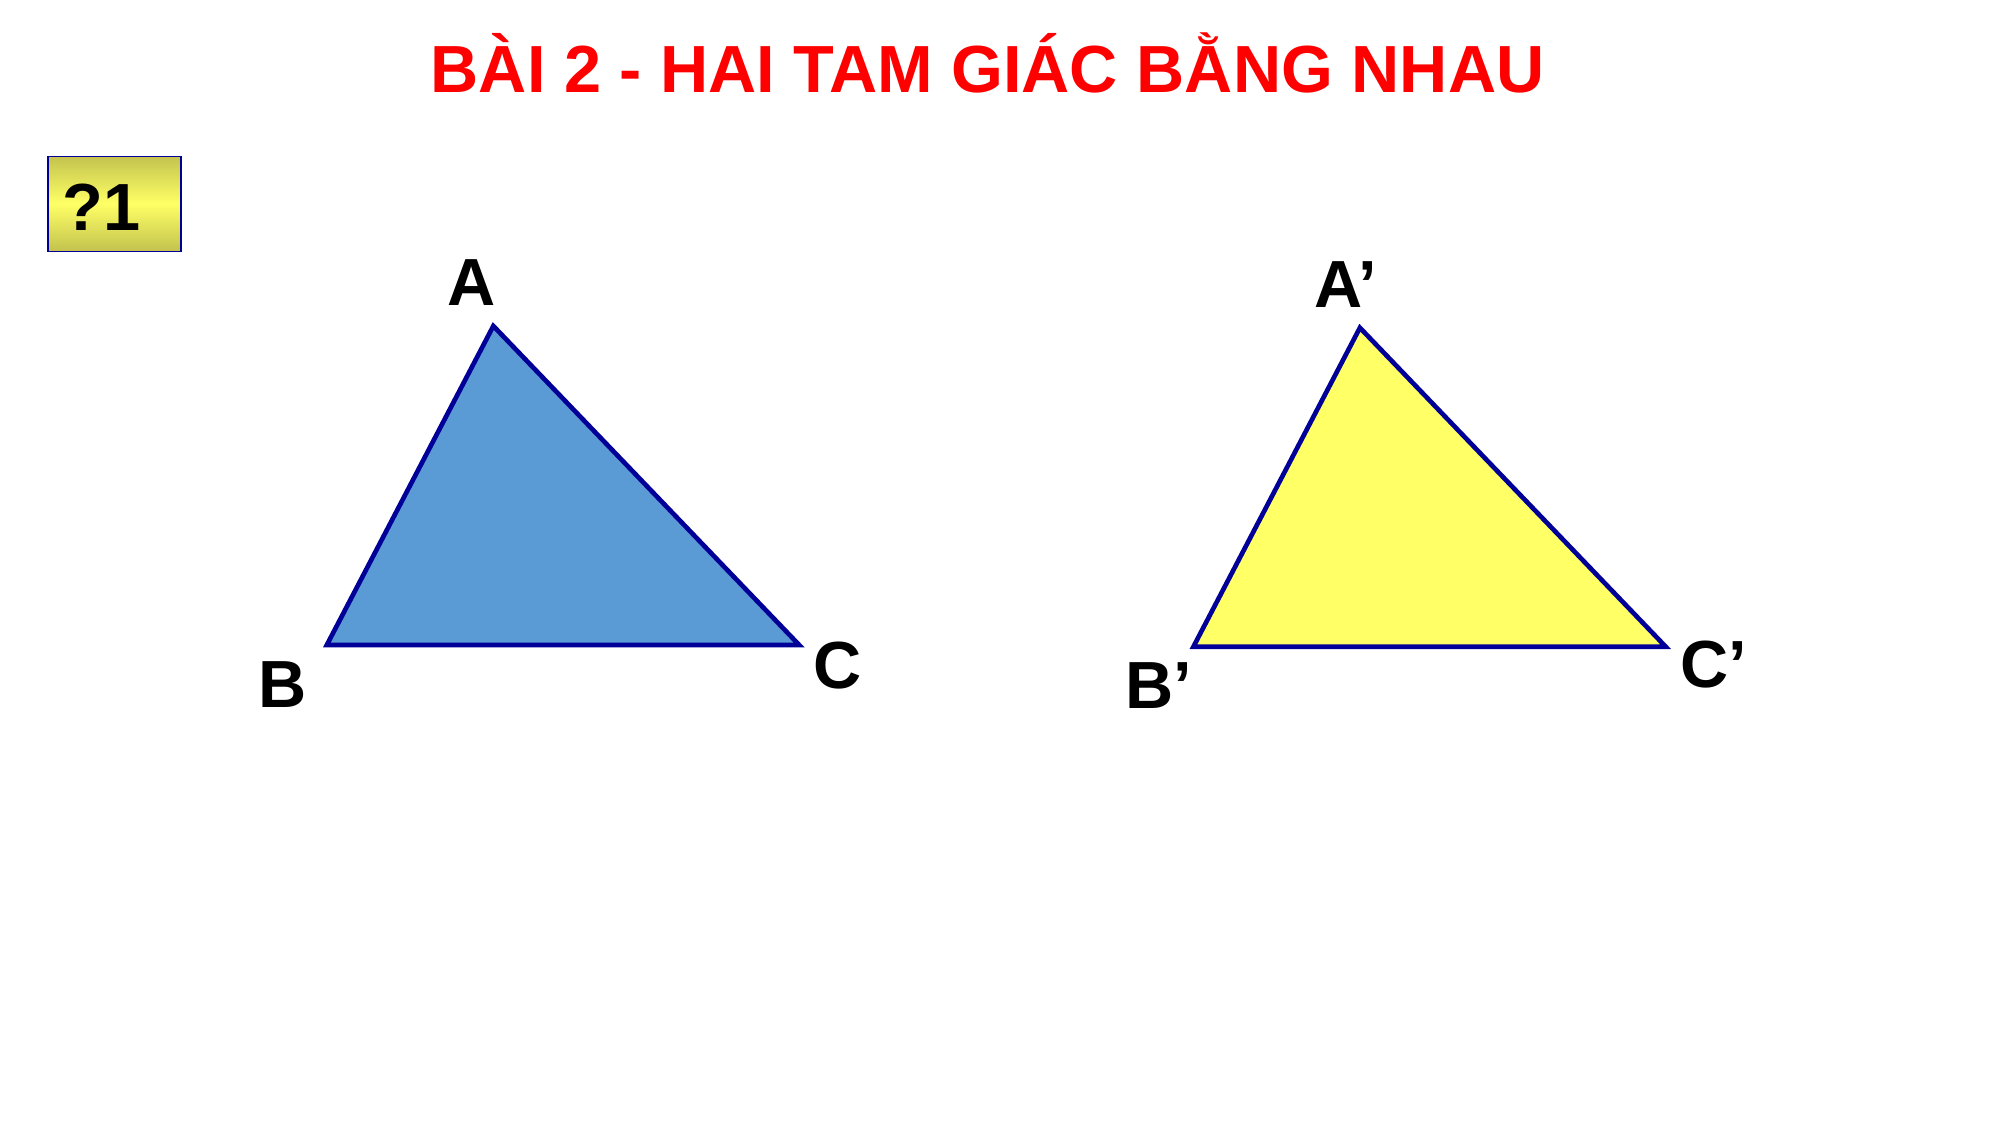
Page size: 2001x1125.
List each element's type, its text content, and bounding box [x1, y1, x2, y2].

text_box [1110, 233, 1780, 731]
text_box ?1 [47, 156, 181, 252]
text_box BÀI 2 - HAI TAM GIÁC BẰNG NHAU [397, 18, 1715, 114]
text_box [243, 231, 894, 730]
